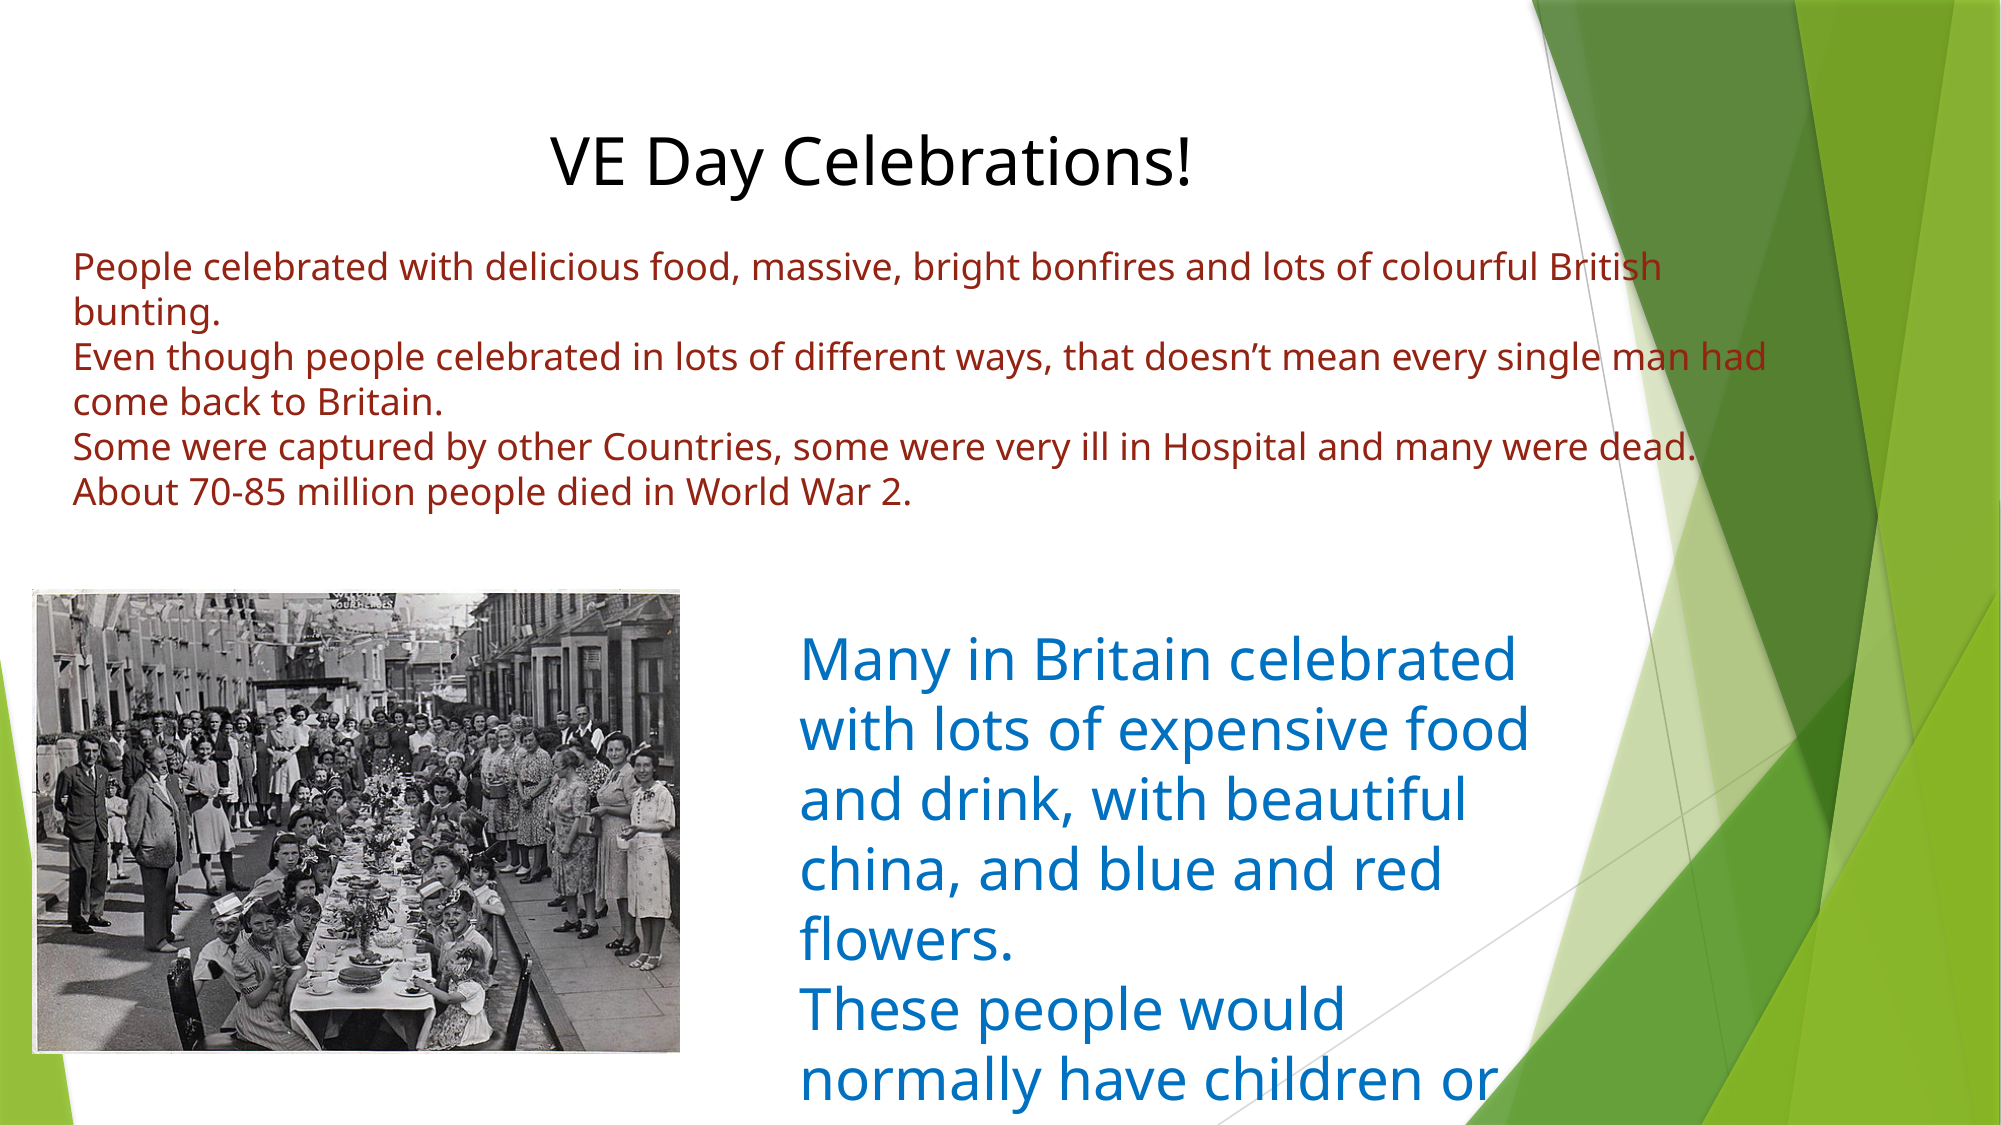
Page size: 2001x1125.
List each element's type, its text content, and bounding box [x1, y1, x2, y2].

text_box VE Day Celebrations! People celebrated with delicious food, massive, bright bonfires and lots of colourful British bunting. Even though people celebrated in lots of different ways, that doesn’t mean every single man had come back to Britain. Some were captured by other Countries, some were very ill in Hospital and many were dead. About 70-85 million people died in World War 2. [57, 111, 1792, 521]
picture [31, 589, 680, 1055]
text_box Many in Britain celebrated with lots of expensive food and drink, with beautiful china, and blue and red flowers. These people would normally have children or young family’s. [784, 614, 1606, 1125]
